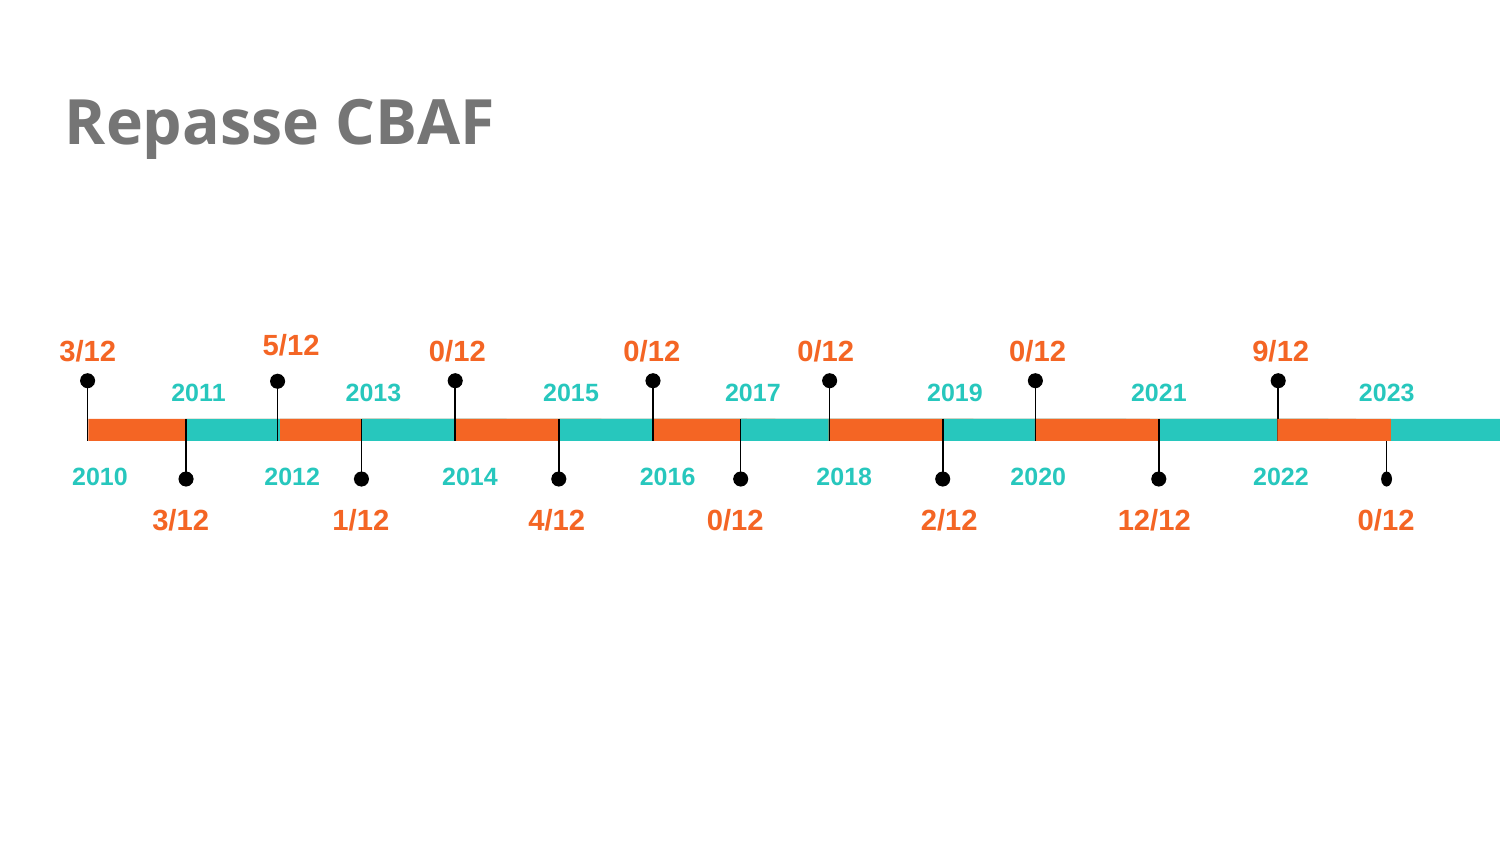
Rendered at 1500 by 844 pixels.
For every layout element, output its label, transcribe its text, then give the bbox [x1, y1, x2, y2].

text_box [28, 311, 1500, 533]
title Repasse CBAF [49, 67, 1448, 173]
